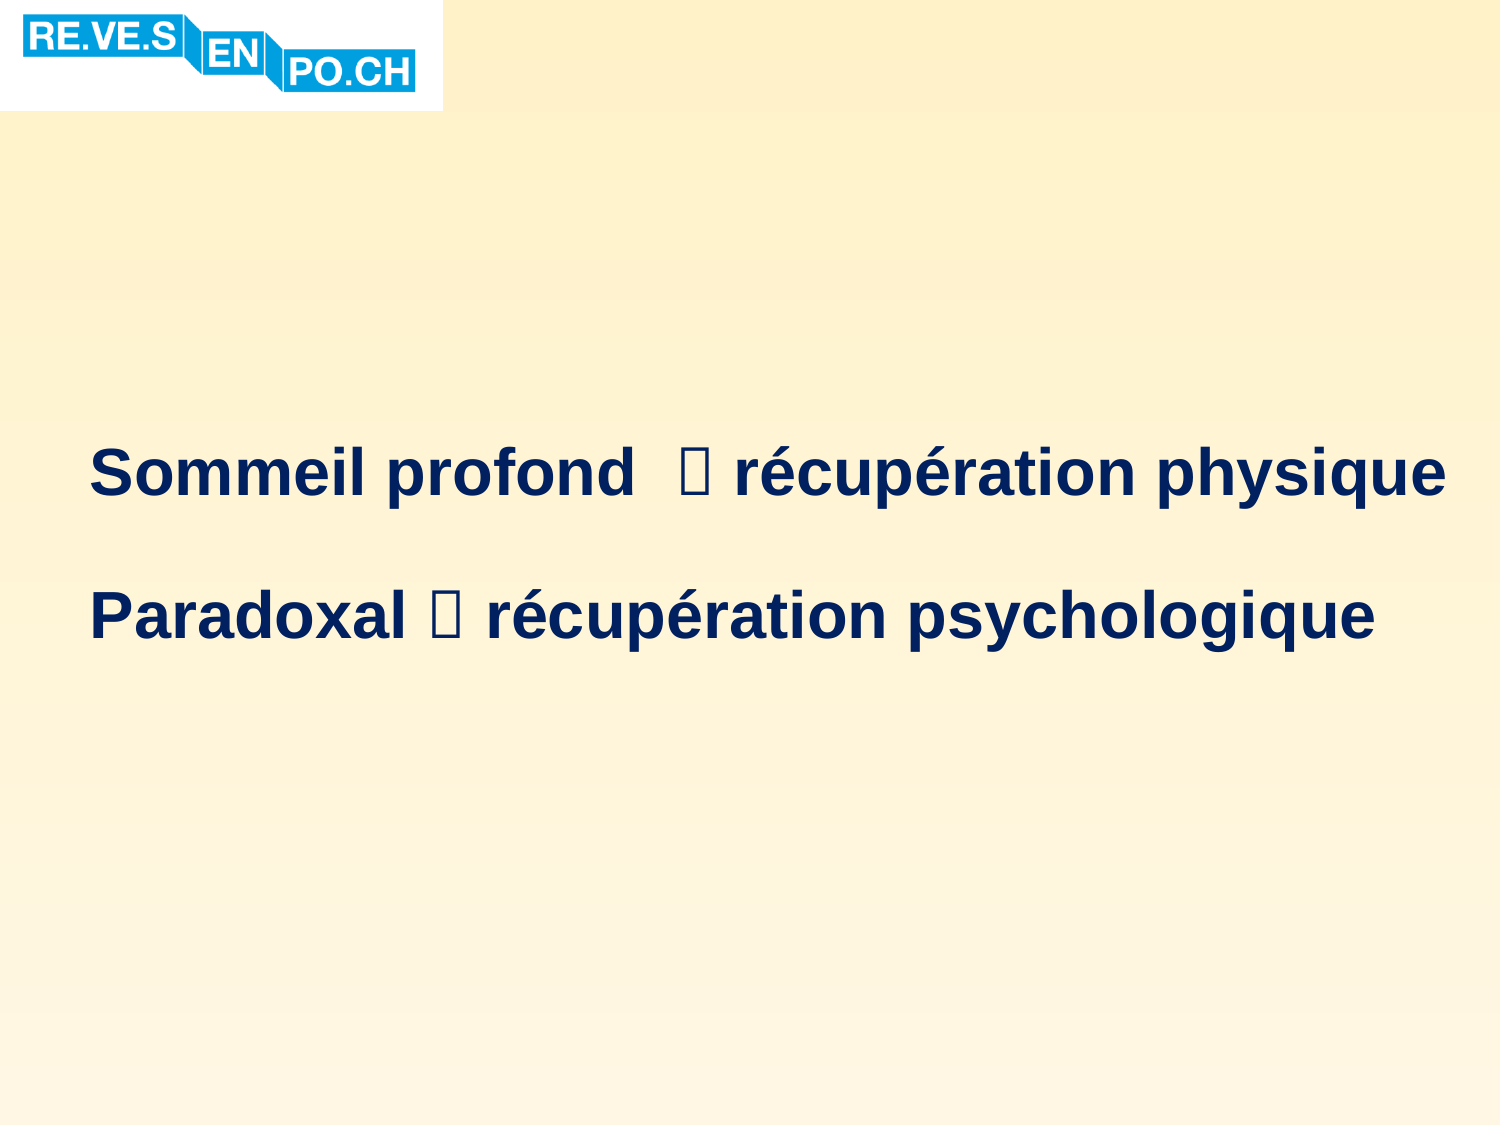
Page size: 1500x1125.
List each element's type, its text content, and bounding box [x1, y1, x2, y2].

picture [0, 0, 443, 111]
text_box Sommeil profond  récupération physique Paradoxal  récupération psychologique [0, 350, 1500, 661]
